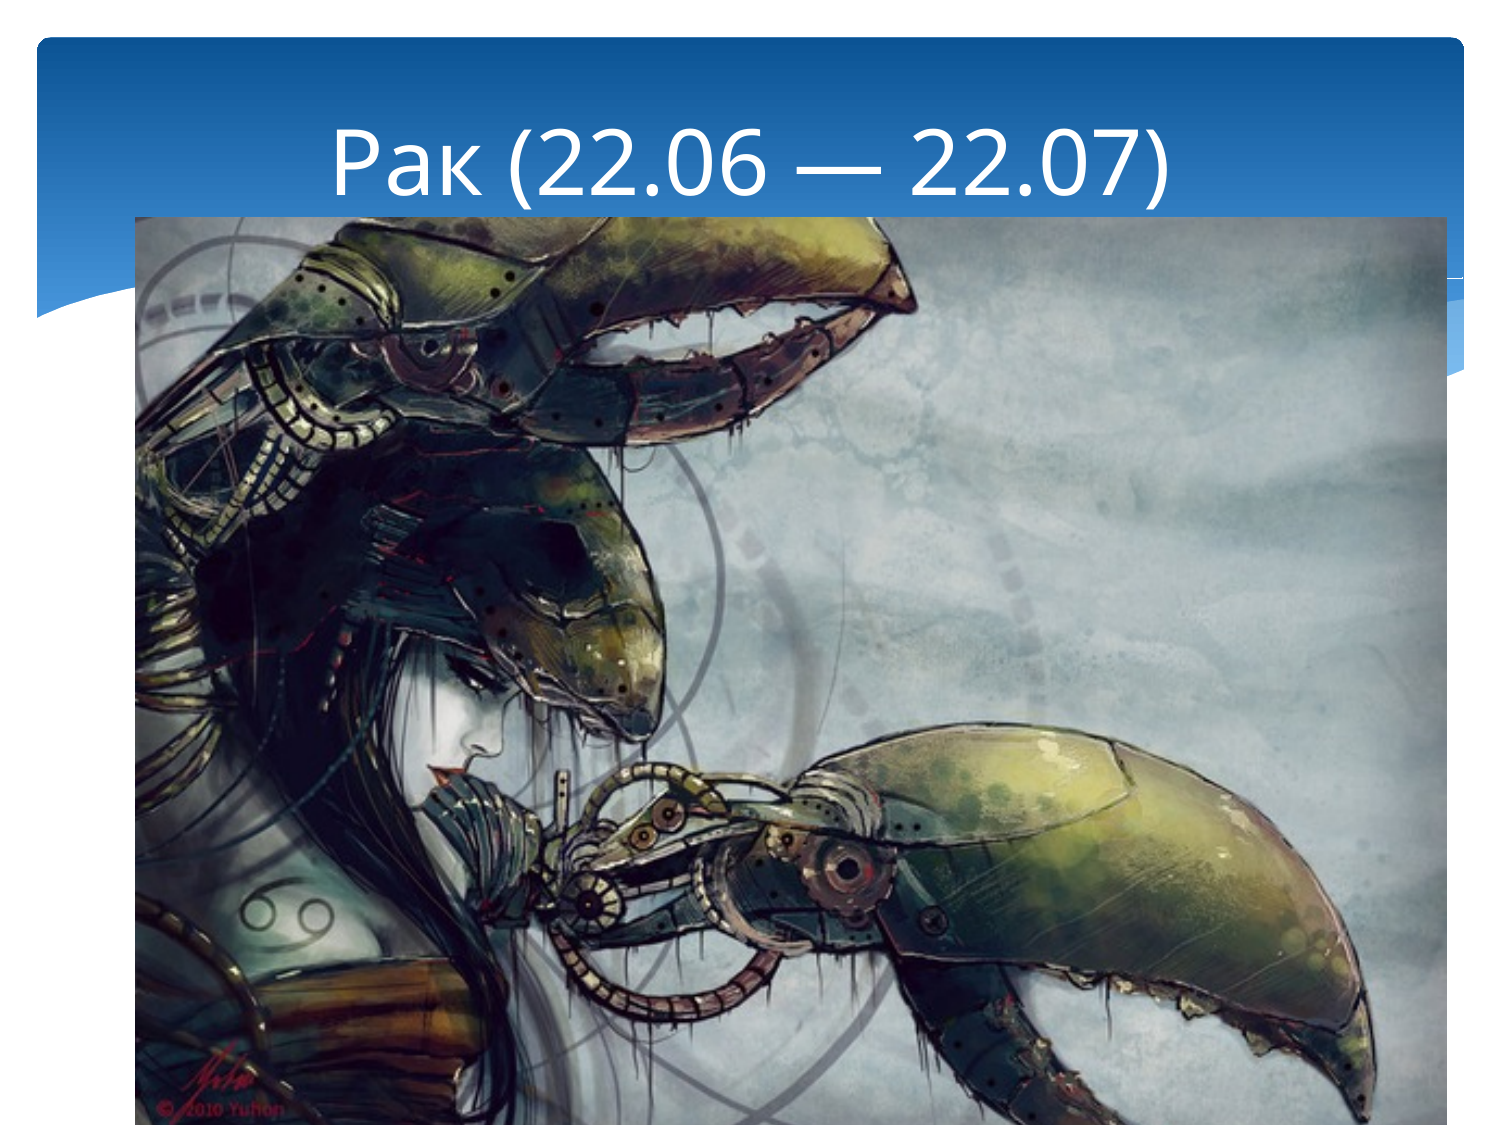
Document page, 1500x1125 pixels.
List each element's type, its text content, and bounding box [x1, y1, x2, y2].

picture [135, 217, 1448, 1125]
title Рак (22.06 — 22.07) [75, 55, 1425, 261]
